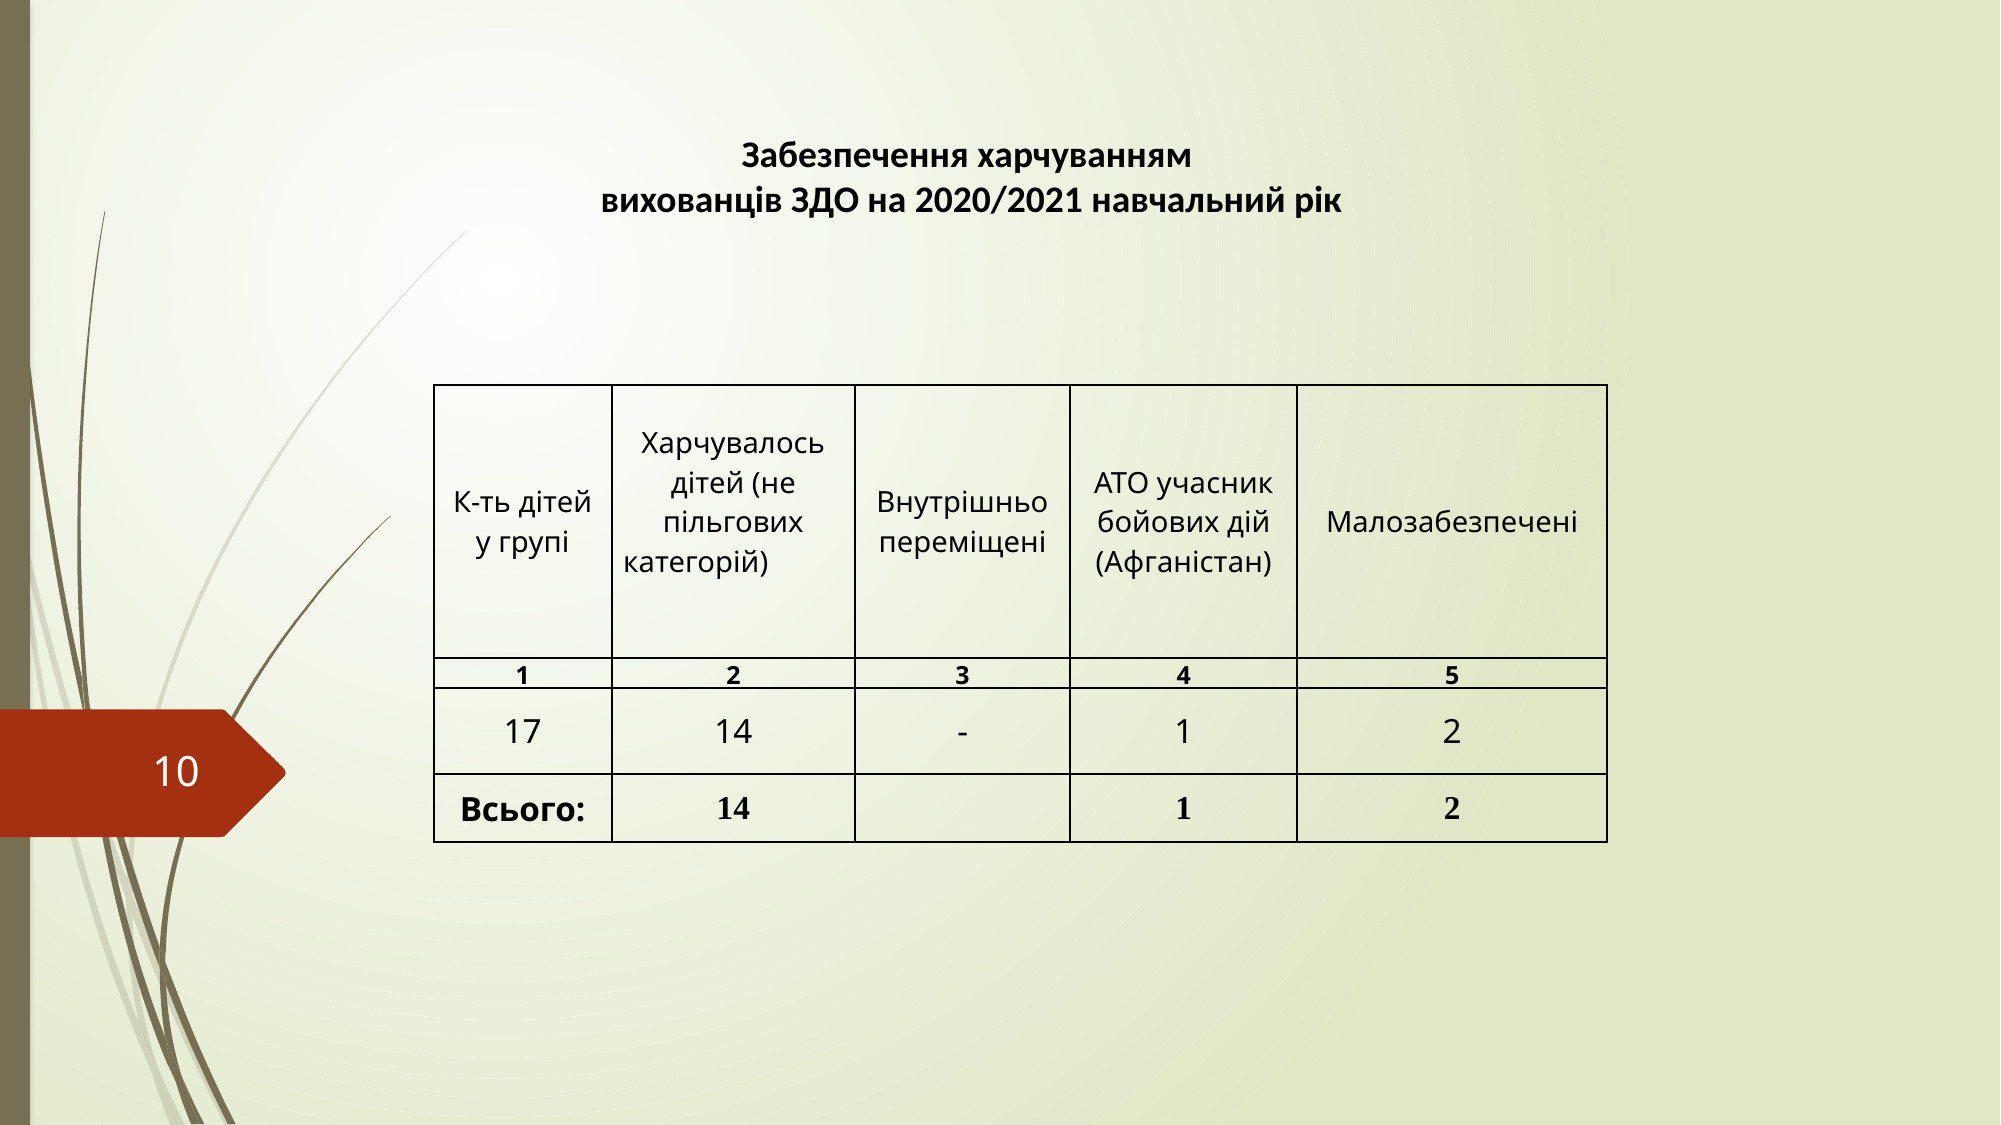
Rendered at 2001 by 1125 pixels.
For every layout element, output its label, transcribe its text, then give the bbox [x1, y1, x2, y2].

table_cell 4 [1071, 659, 1296, 691]
table_header Малозабезпечені [1298, 386, 1606, 657]
table_cell 17 [435, 693, 611, 777]
table_cell 14 [613, 693, 854, 777]
table_cell 14 [613, 779, 854, 845]
table_cell 3 [856, 659, 1069, 691]
table_header К-ть дітей у групі [435, 386, 611, 657]
table_cell [856, 779, 1069, 845]
table_cell 1 [1071, 693, 1296, 777]
text_box Забезпечення харчуванням вихованців ЗДО на 2020/2021 навчальний рік [261, 122, 1682, 228]
table_header АТО учасник бойових дій (Афганістан) [1071, 386, 1296, 657]
table_cell 5 [1298, 659, 1606, 691]
table_header Внутрішньо переміщені [856, 386, 1069, 657]
table_cell 2 [1298, 693, 1606, 777]
table_cell 2 [613, 659, 854, 691]
slide_number 10 [87, 743, 216, 803]
table_cell 1 [435, 659, 611, 691]
table_header Харчувалось дітей (не пільгових категорій) [613, 386, 854, 657]
table_cell Всього: [435, 779, 611, 845]
table_cell 1 [1071, 779, 1296, 845]
table_cell 2 [1298, 779, 1606, 845]
table_cell - [856, 693, 1069, 777]
